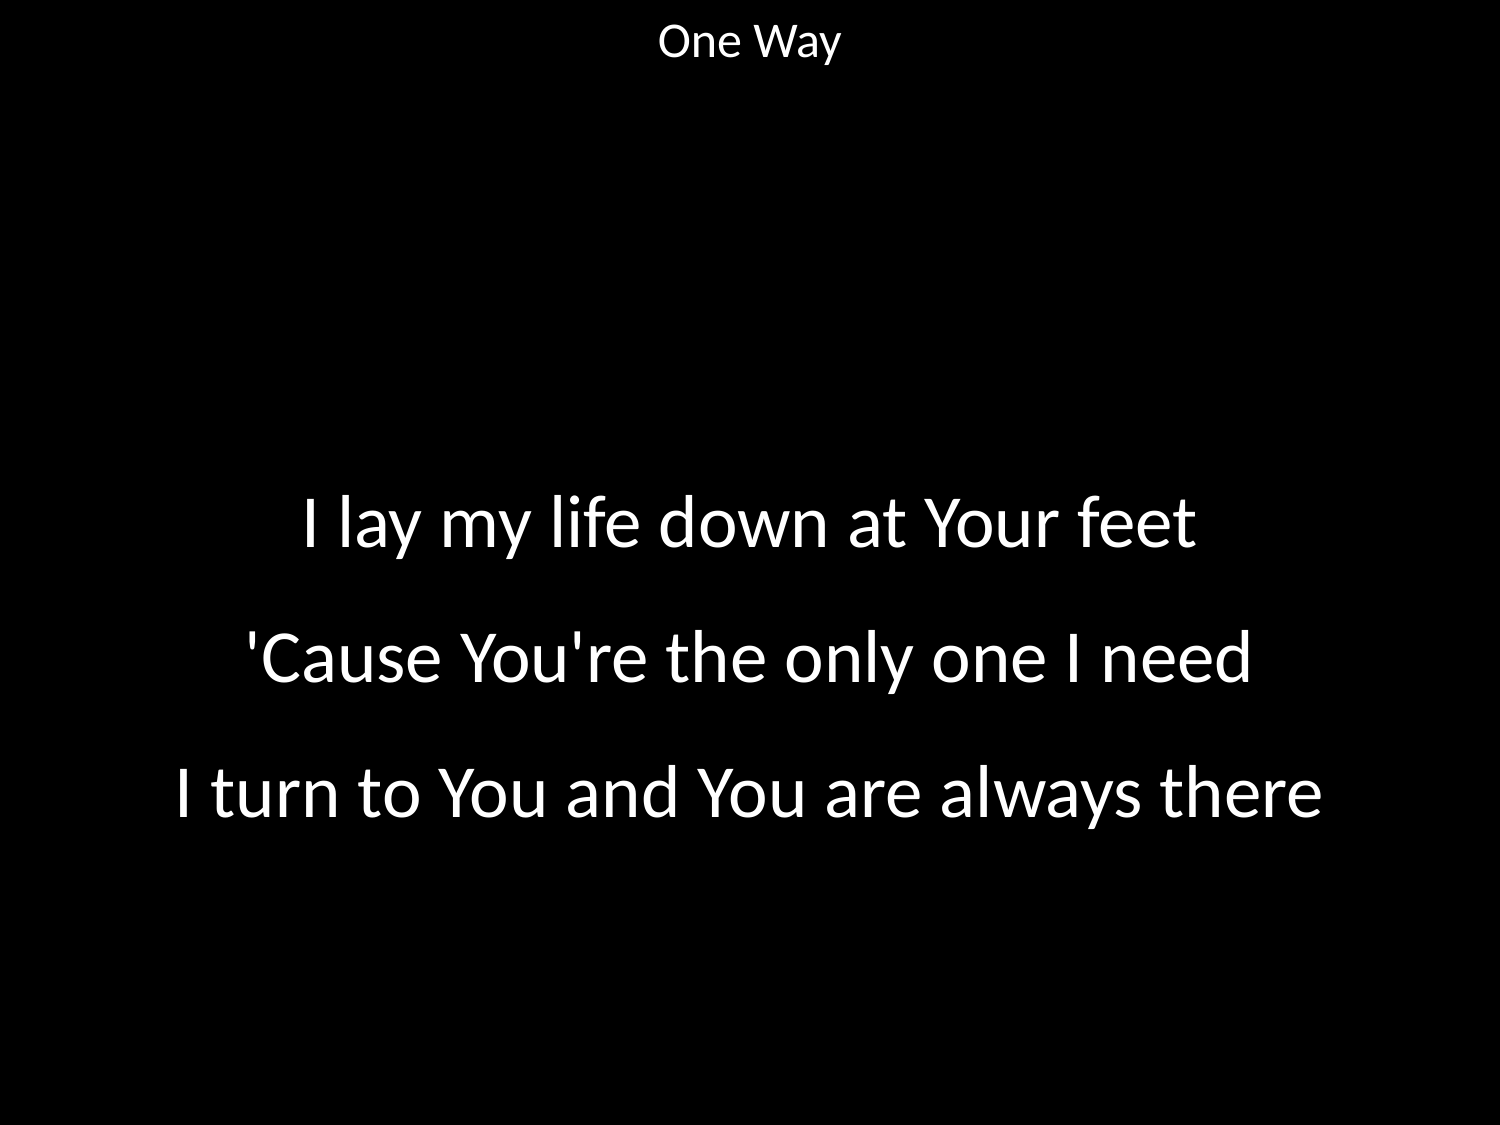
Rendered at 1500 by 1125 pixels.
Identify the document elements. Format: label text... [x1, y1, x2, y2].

list I lay my life down at Your feet 'Cause You're the only one I need I turn to You and You are always there [0, 149, 1500, 1110]
list One Way [0, 0, 1500, 75]
